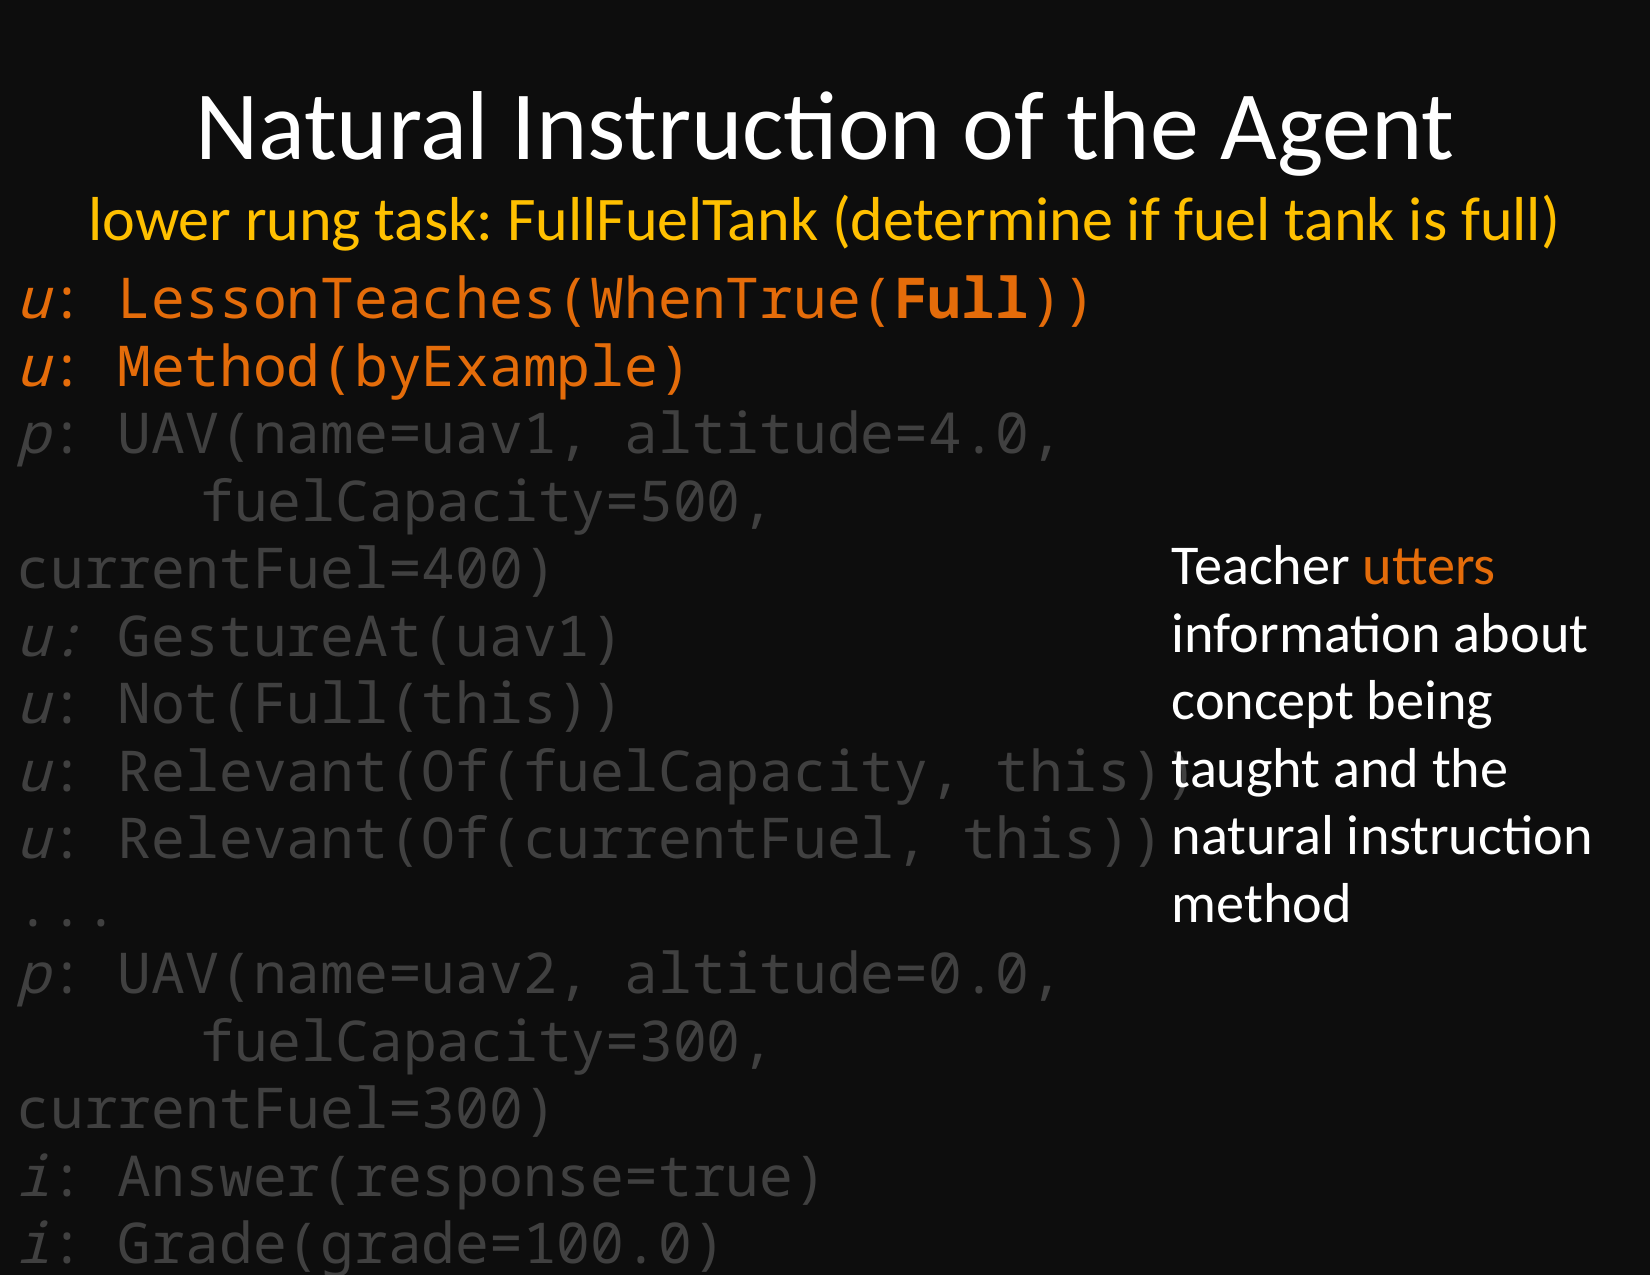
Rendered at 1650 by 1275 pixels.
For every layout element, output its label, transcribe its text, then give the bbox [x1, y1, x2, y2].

text_box Teacher utters information about concept being taught and the natural instruction method [1155, 520, 1637, 1010]
title Natural Instruction of the Agent lower rung task: FullFuelTank (determine if fuel tank is full) [68, 51, 1582, 264]
text_box u: LessonTeaches(WhenTrue(Full)) u: Method(byExample) p: UAV(name=uav1, altitude=4.0, fuelCapacity=500, currentFuel=400) u: GestureAt(uav1) u: Not(Full(this)) u: Relevant(Of(fuelCapacity, this)) u: Relevant(Of(currentFuel, this)) ... p: UAV(name=uav2, altitude=0.0, fuelCapacity=300, currentFuel=300) i: Answer(response=true) i: Grade(grade=100.0) [0, 254, 1320, 1275]
